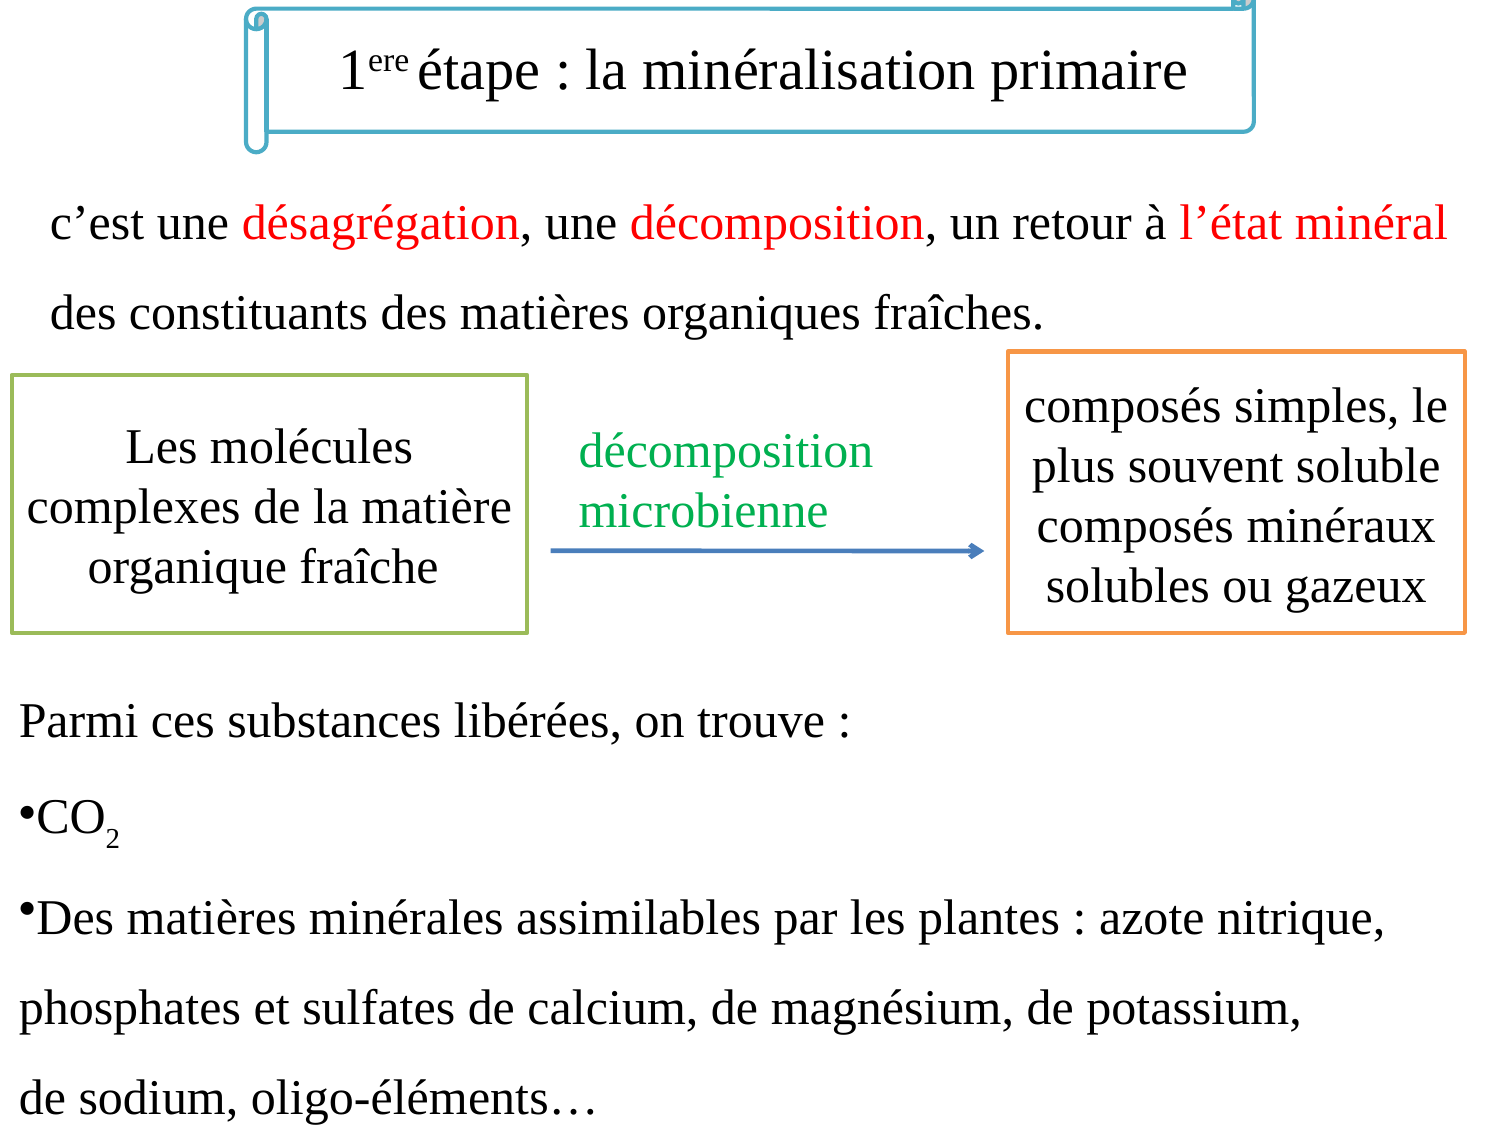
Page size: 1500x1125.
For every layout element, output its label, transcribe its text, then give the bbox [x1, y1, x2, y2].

text_box 1ere étape : la minéralisation primaire [324, 23, 1218, 109]
text_box Les molécules complexes de la matière organique fraîche [10, 373, 529, 635]
text_box c’est une désagrégation, une décomposition, un retour à l’état minéral des constituants des matières organiques fraîches. [35, 152, 1465, 348]
text_box Parmi ces substances libérées, on trouve : CO2 Des matières minérales assimilables par les plantes : azote nitrique, phosphates et sulfates de calcium, de magnésium, de potassium, de sodium, oligo-éléments… [3, 650, 1415, 1125]
text_box [243, 0, 1256, 152]
text_box décomposition microbienne [563, 410, 902, 545]
text_box composés simples, le plus souvent soluble composés minéraux solubles ou gazeux [1006, 349, 1467, 635]
